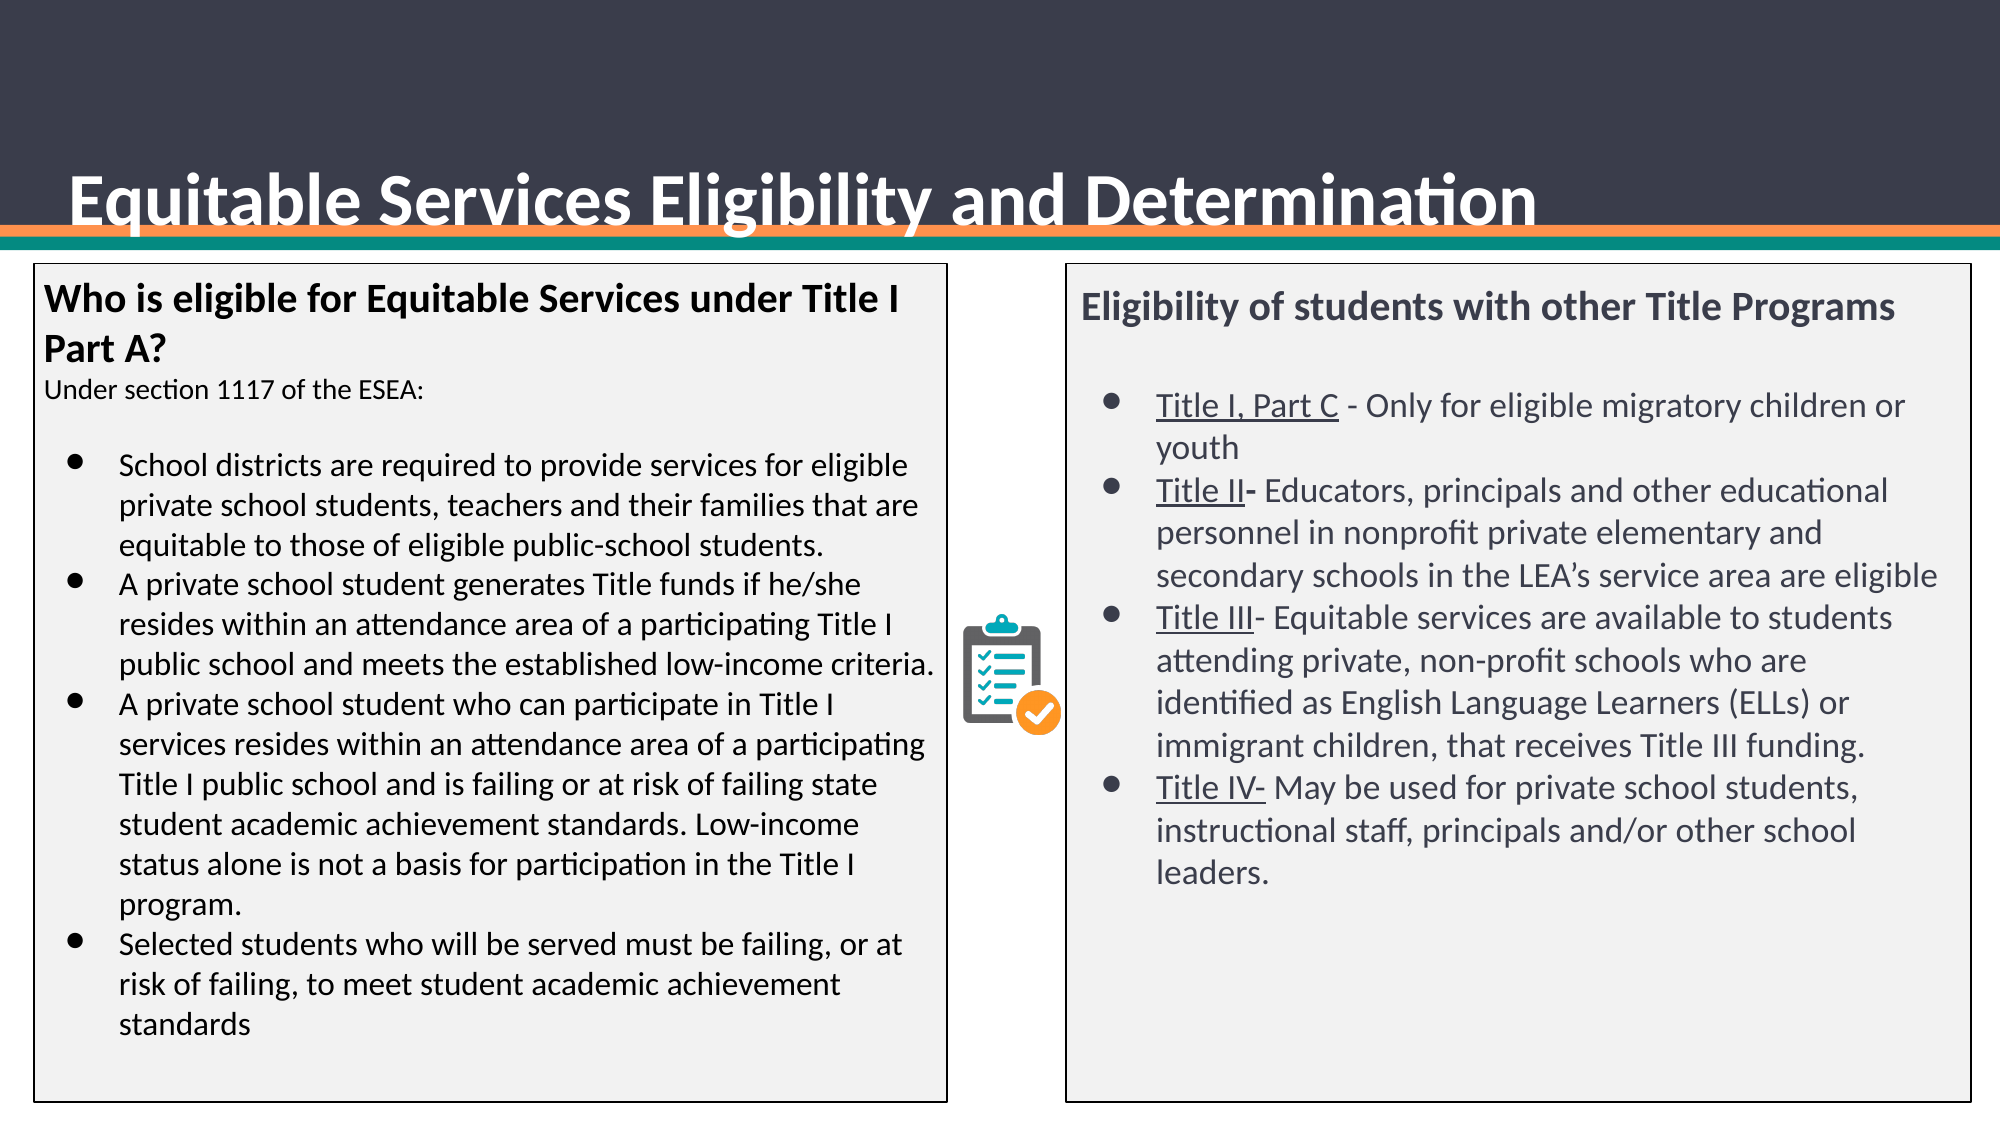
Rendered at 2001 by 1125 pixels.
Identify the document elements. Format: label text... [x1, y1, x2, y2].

text_box [1066, 263, 1972, 1103]
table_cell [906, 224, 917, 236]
text_box Who is eligible for Equitable Services under Title I Part A? Under section 1117 of the ESEA: School districts are required to provide services for eligible private school students, teachers and their families that are equitable to those of eligible public-school students. A private school student generates Title funds if he/she resides within an attendance area of a participating Title I public school and meets the established low-income criteria. A private school student who can participate in Title I services resides within an attendance area of a participating Title I public school and is failing or at risk of failing state student academic achievement standards. Low-income status alone is not a basis for participation in the Title I program. Selected students who will be served must be failing, or at risk of failing, to meet student academic achievement standards [29, 255, 952, 1100]
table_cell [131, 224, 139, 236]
text_box Title I, Part C - Only for eligible migratory children or youth Title II- Educators, principals and other educational personnel in nonprofit private elementary and secondary schools in the LEA’s service area are eligible Title III- Equitable services are available to students attending private, non-profit schools who are identified as English Language Learners (ELLs) or immigrant children, that receives Title III funding. Title IV- May be used for private school students, instructional staff, principals and/or other school leaders. [1066, 366, 1956, 1071]
text_box Eligibility of students with other Title Programs [1066, 263, 1964, 349]
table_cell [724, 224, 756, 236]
picture [951, 614, 1073, 735]
title Equitable Services Eligibility and Determination [48, 94, 1913, 221]
